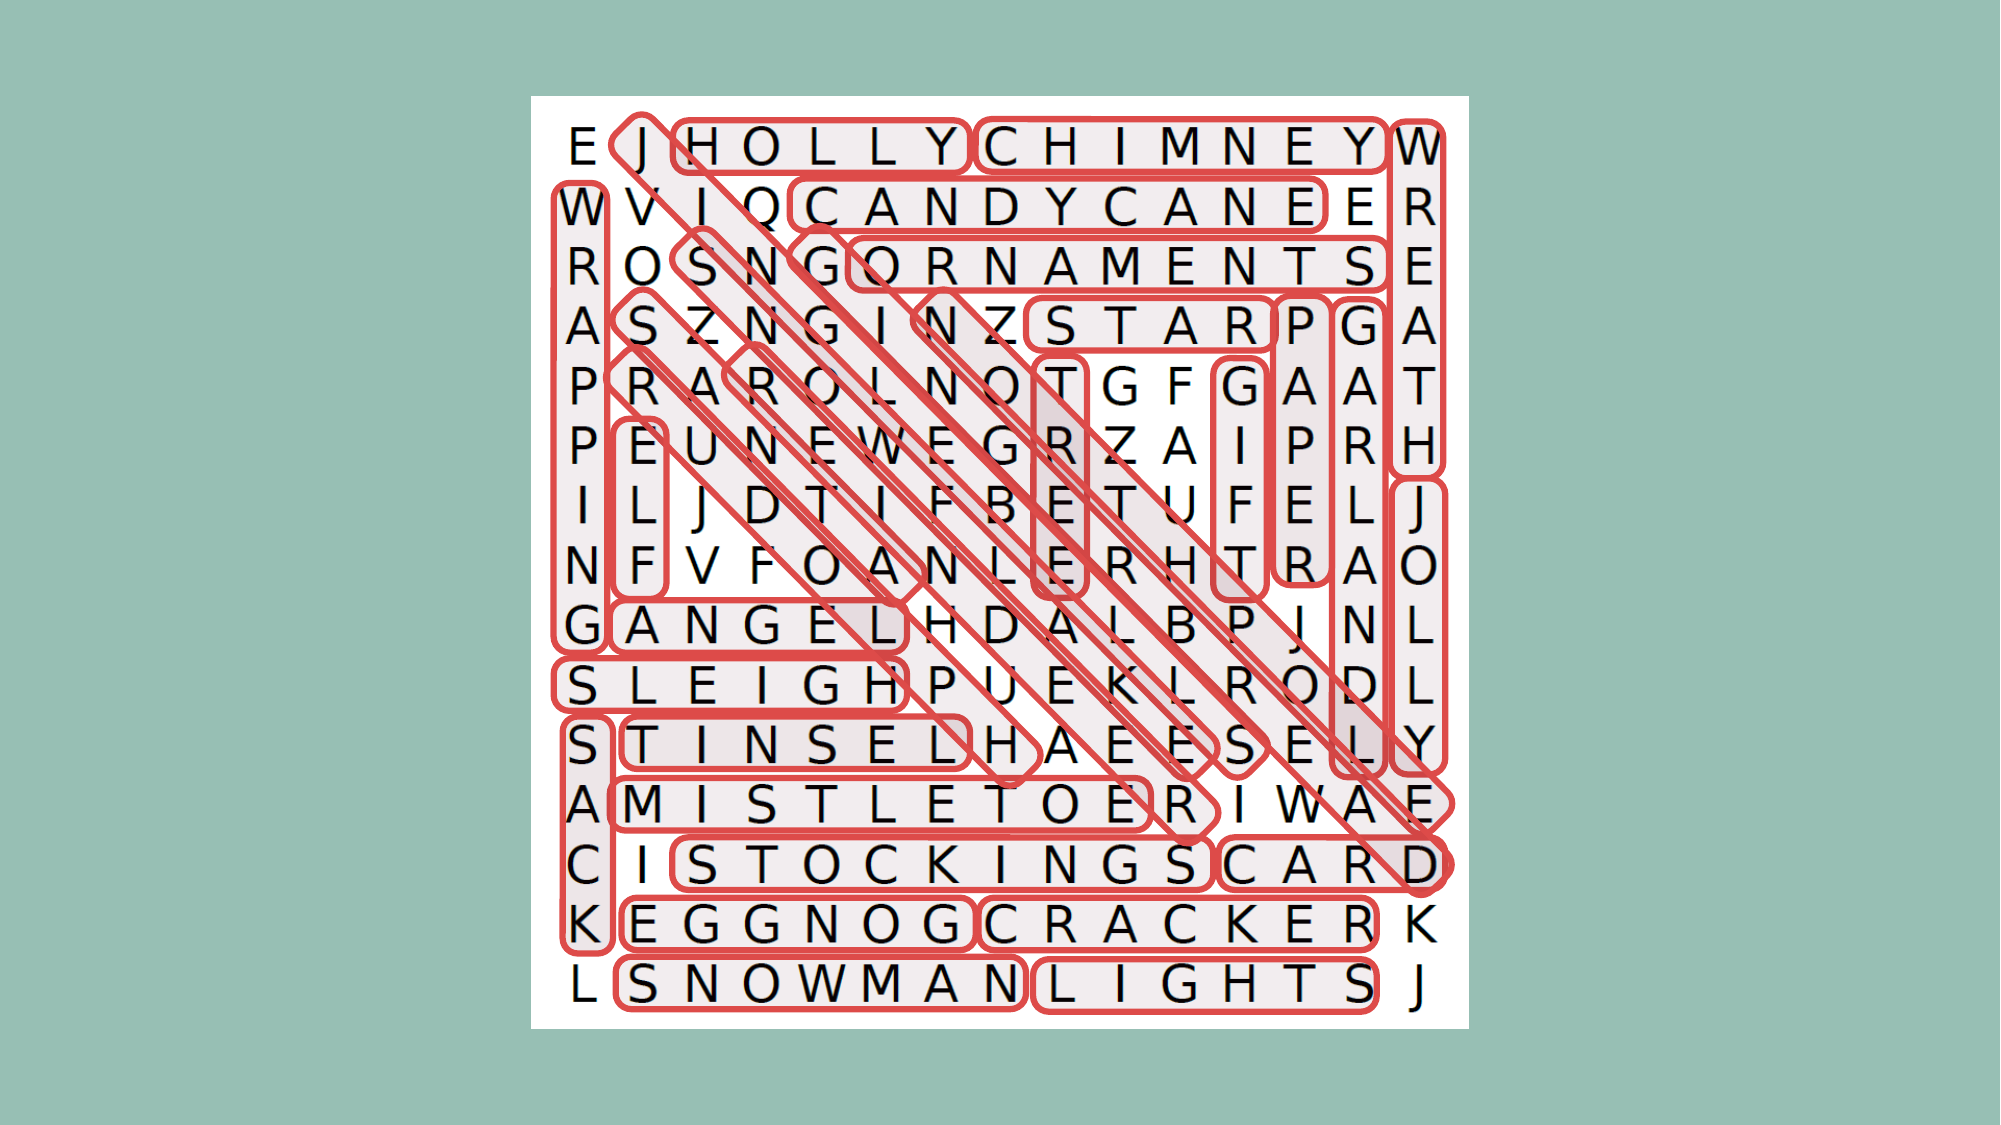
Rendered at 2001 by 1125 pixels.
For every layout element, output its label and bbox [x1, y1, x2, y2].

picture [531, 96, 1469, 1029]
